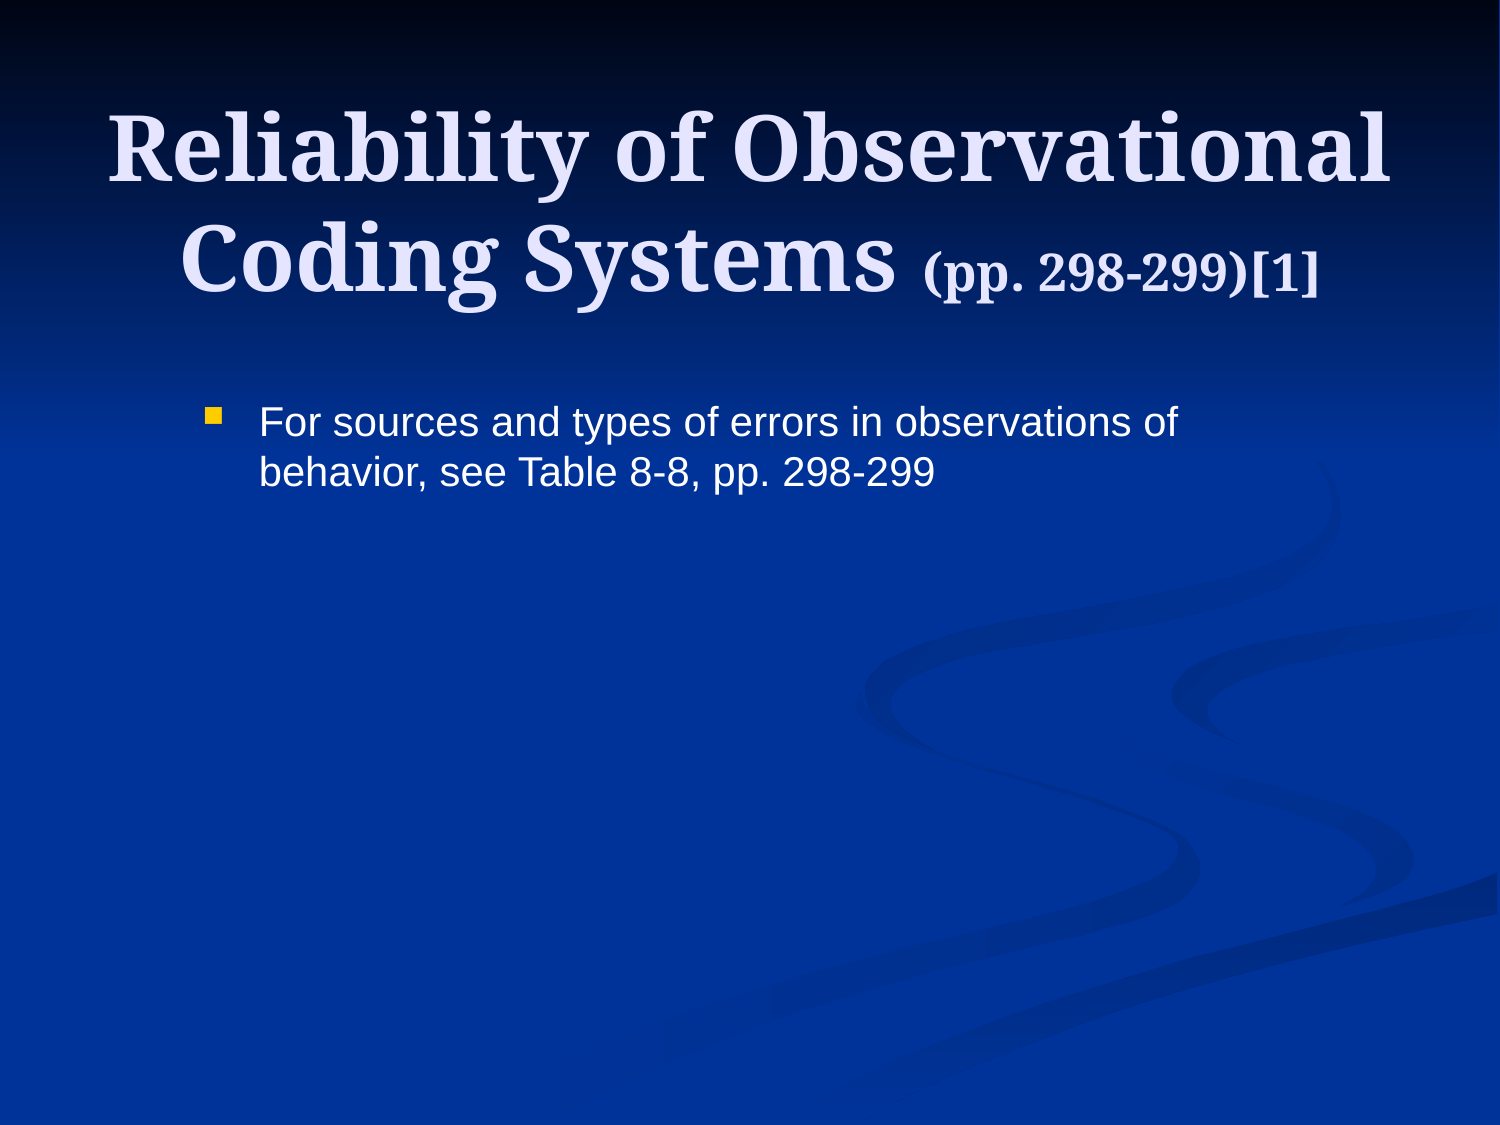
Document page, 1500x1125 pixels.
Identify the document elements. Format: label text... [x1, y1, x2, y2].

title Reliability of Observational Coding Systems (pp. 298-299)[1] [75, 37, 1425, 363]
list For sources and types of errors in observations of behavior, see Table 8-8, pp. 298-299 [187, 387, 1300, 1005]
